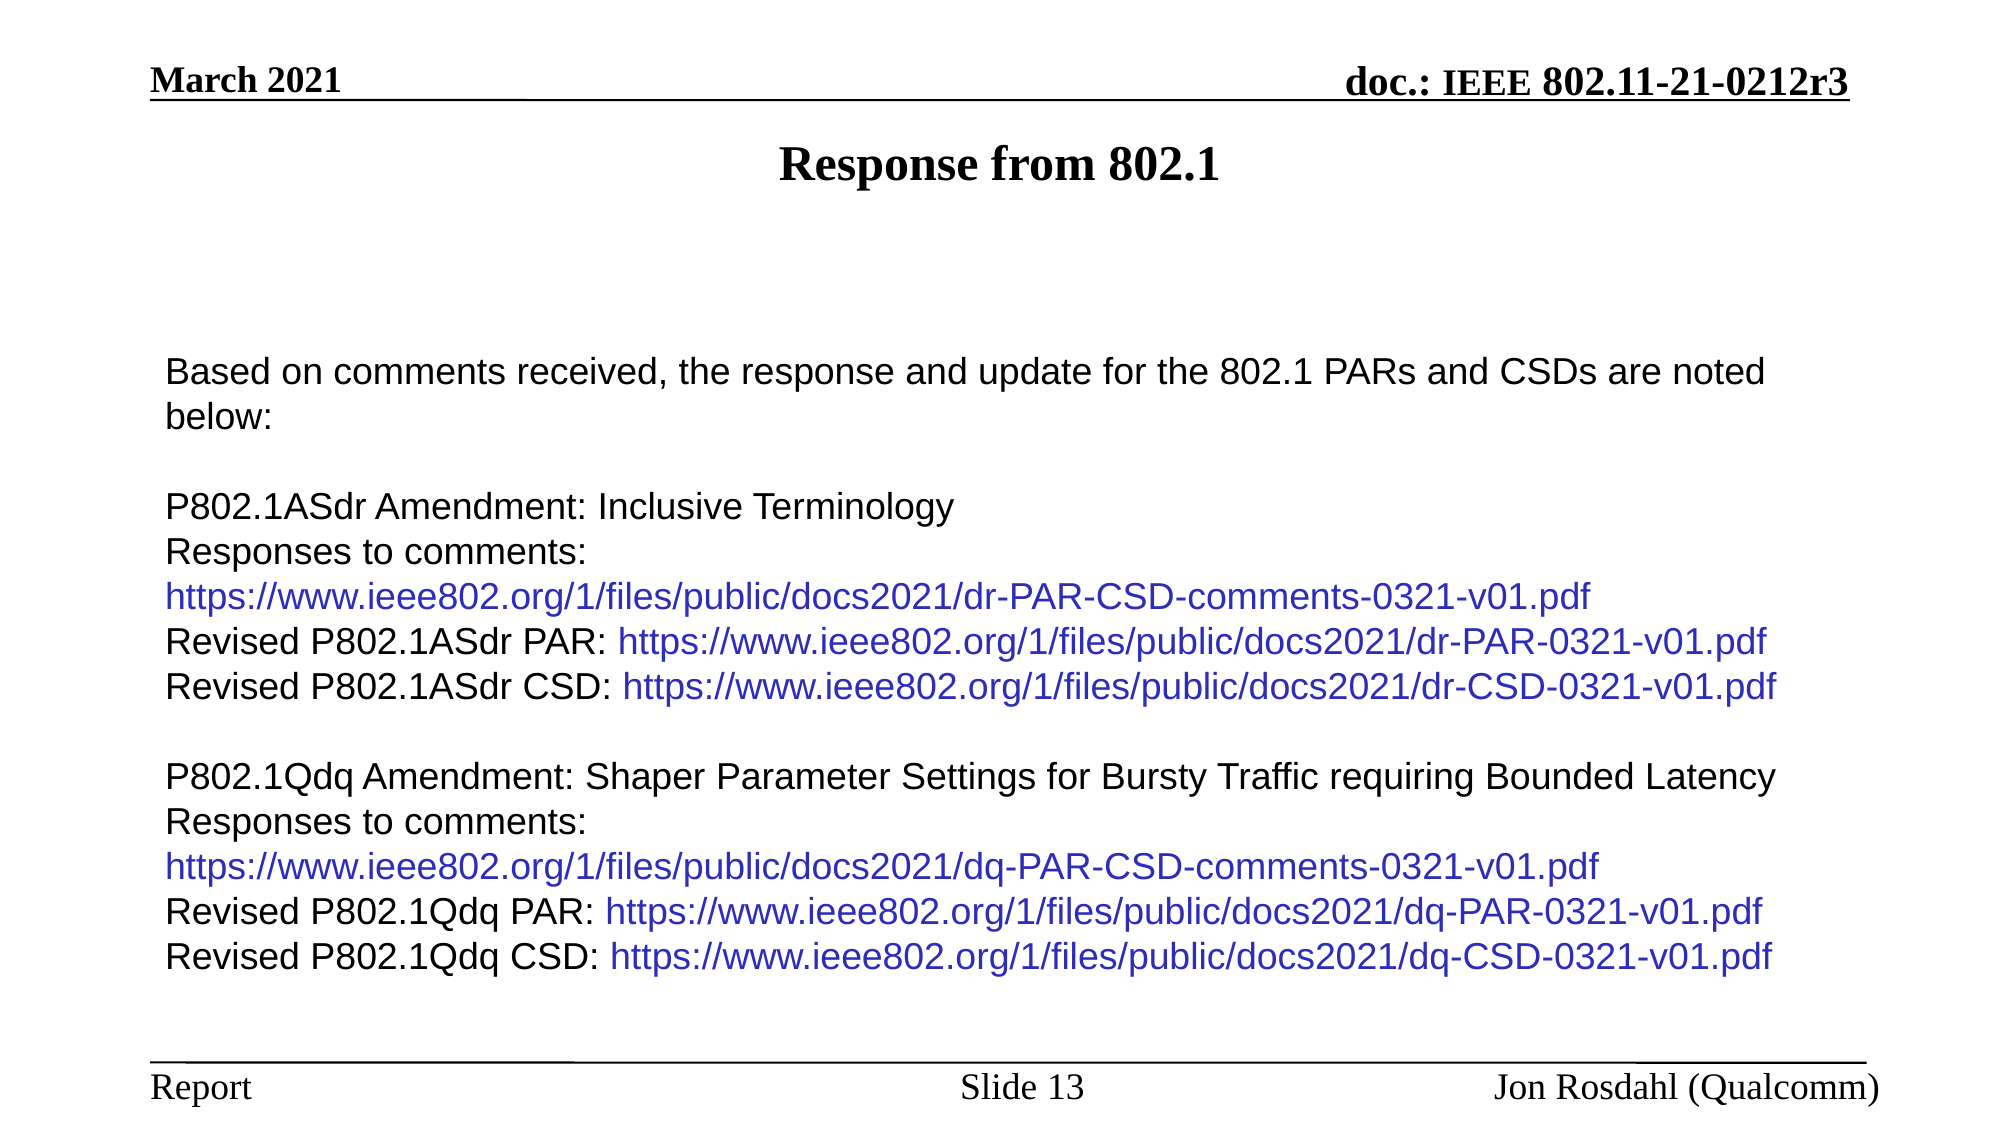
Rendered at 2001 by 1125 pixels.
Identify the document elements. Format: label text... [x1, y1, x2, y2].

list Based on comments received, the response and update for the 802.1 PARs and CSDs are noted below: P802.1ASdr Amendment: Inclusive Terminology Responses to comments: https://www.ieee802.org/1/files/public/docs2021/dr-PAR-CSD-comments-0321-v01.pdf Revised P802.1ASdr PAR: https://www.ieee802.org/1/files/public/docs2021/dr-PAR-0321-v01.pdf Revised P802.1ASdr CSD: https://www.ieee802.org/1/files/public/docs2021/dr-CSD-0321-v01.pdf P802.1Qdq Amendment: Shaper Parameter Settings for Bursty Traffic requiring Bounded Latency Responses to comments: https://www.ieee802.org/1/files/public/docs2021/dq-PAR-CSD-comments-0321-v01.pdf Revised P802.1Qdq PAR: https://www.ieee802.org/1/files/public/docs2021/dq-PAR-0321-v01.pdf Revised P802.1Qdq CSD: https://www.ieee802.org/1/files/public/docs2021/dq-CSD-0321-v01.pdf [149, 335, 1850, 989]
slide_number Slide 13 [950, 1061, 1095, 1125]
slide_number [149, 49, 431, 100]
title Response from 802.1 [149, 112, 1850, 209]
footer Jon Rosdahl (Qualcomm) [1436, 1061, 1881, 1108]
